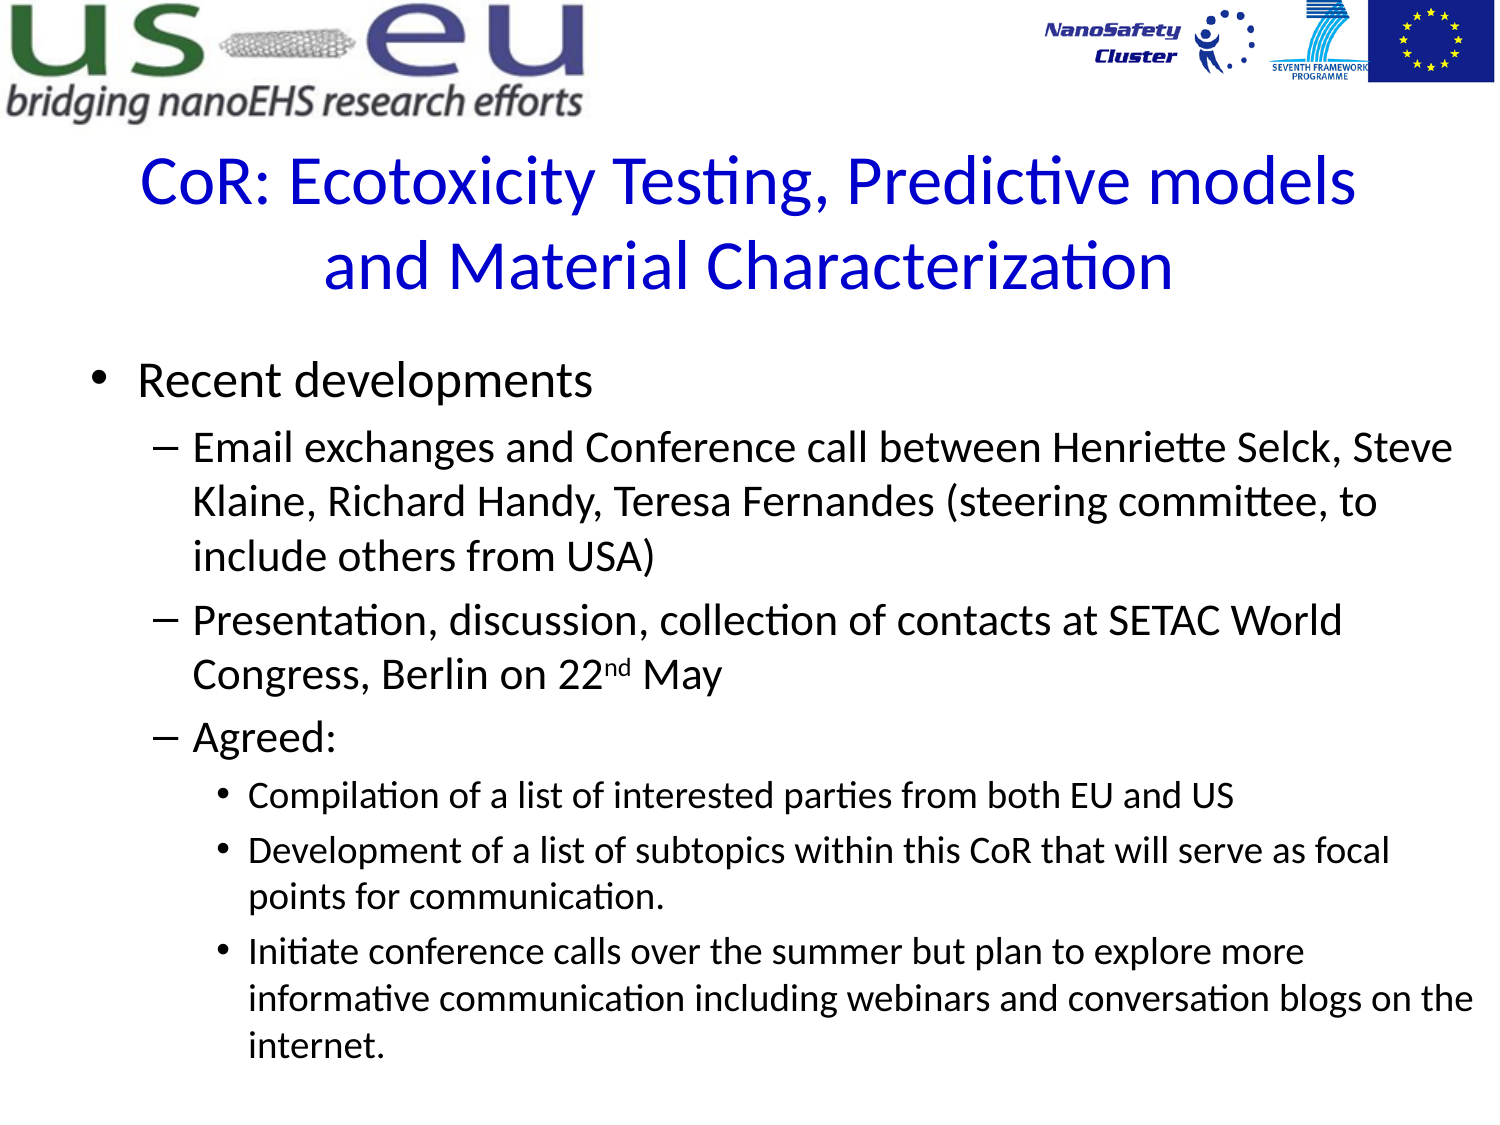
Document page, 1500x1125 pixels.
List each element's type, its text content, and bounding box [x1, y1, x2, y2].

list Recent developments Email exchanges and Conference call between Henriette Selck, Steve Klaine, Richard Handy, Teresa Fernandes (steering committee, to include others from USA) Presentation, discussion, collection of contacts at SETAC World Congress, Berlin on 22nd May Agreed: Compilation of a list of interested parties from both EU and US Development of a list of subtopics within this CoR that will serve as focal points for communication. Initiate conference calls over the summer but plan to explore more informative communication including webinars and conversation blogs on the internet. [75, 338, 1500, 1081]
title CoR: Ecotoxicity Testing, Predictive models and Material Characterization [75, 125, 1425, 313]
picture [0, 0, 601, 137]
picture [1033, 0, 1497, 88]
